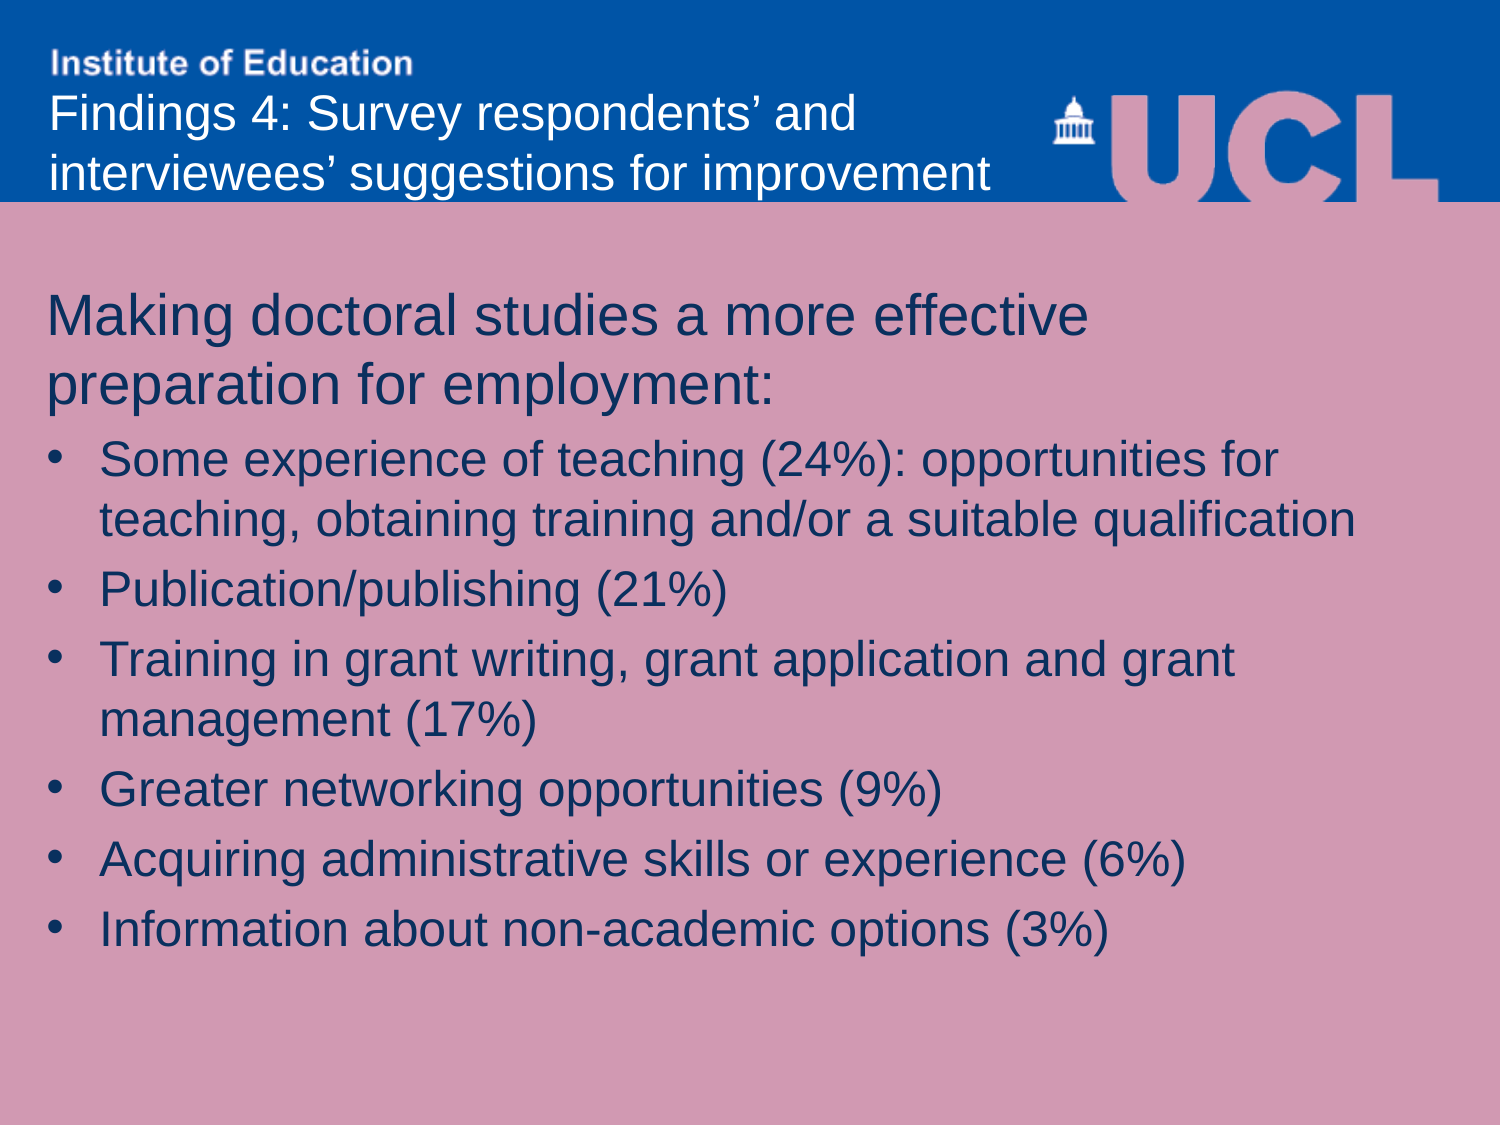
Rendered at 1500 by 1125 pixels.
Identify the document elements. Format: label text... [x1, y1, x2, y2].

picture [0, 0, 1500, 202]
text_box Findings 4: Survey respondents’ and interviewees’ suggestions for improvement [31, 72, 1031, 179]
list Making doctoral studies a more effective preparation for employment: Some experience of teaching (24%): opportunities for teaching, obtaining training and/or a suitable qualification Publication/publishing (21%) Training in grant writing, grant application and grant management (17%) Greater networking opportunities (9%) Acquiring administrative skills or experience (6%) Information about non-academic options (3%) [31, 269, 1412, 1036]
